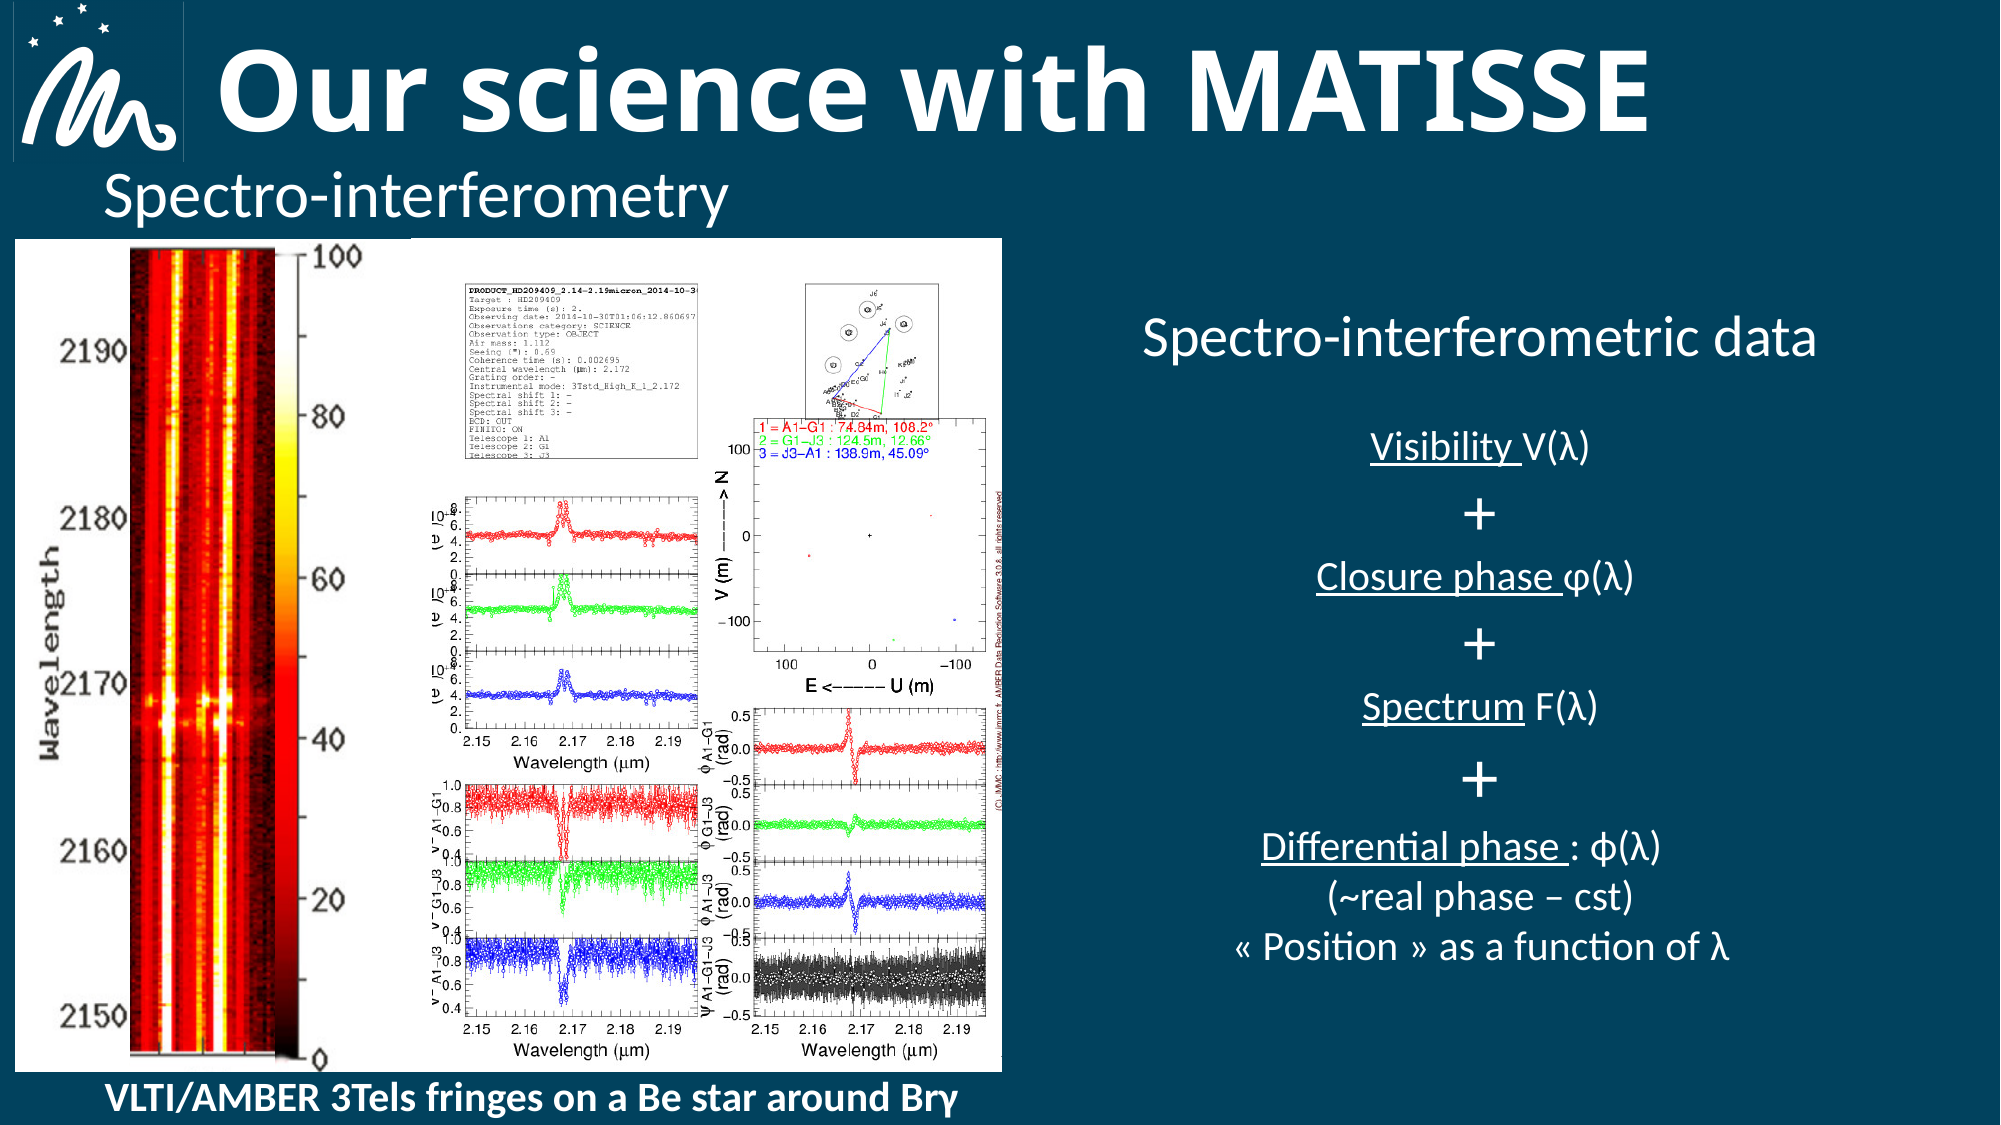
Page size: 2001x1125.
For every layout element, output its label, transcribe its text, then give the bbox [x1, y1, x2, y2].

text_box Spectro-interferometric data Visibility V(λ) + Closure phase φ(λ) + Spectrum F(λ) + Differential phase : ϕ(λ) (~real phase – cst) « Position » as a function of λ [1002, 291, 2000, 1026]
picture [30, 38, 37, 46]
picture [55, 17, 62, 24]
picture [16, 239, 1001, 1071]
picture [22, 47, 176, 150]
text_box Our science with MATISSE [184, 0, 2000, 143]
picture [79, 5, 85, 12]
picture [100, 25, 107, 31]
text_box VLTI/AMBER 3Tels fringes on a Be star around Brγ [0, 1061, 1064, 1125]
text_box Spectro-interferometry [13, 143, 2000, 238]
